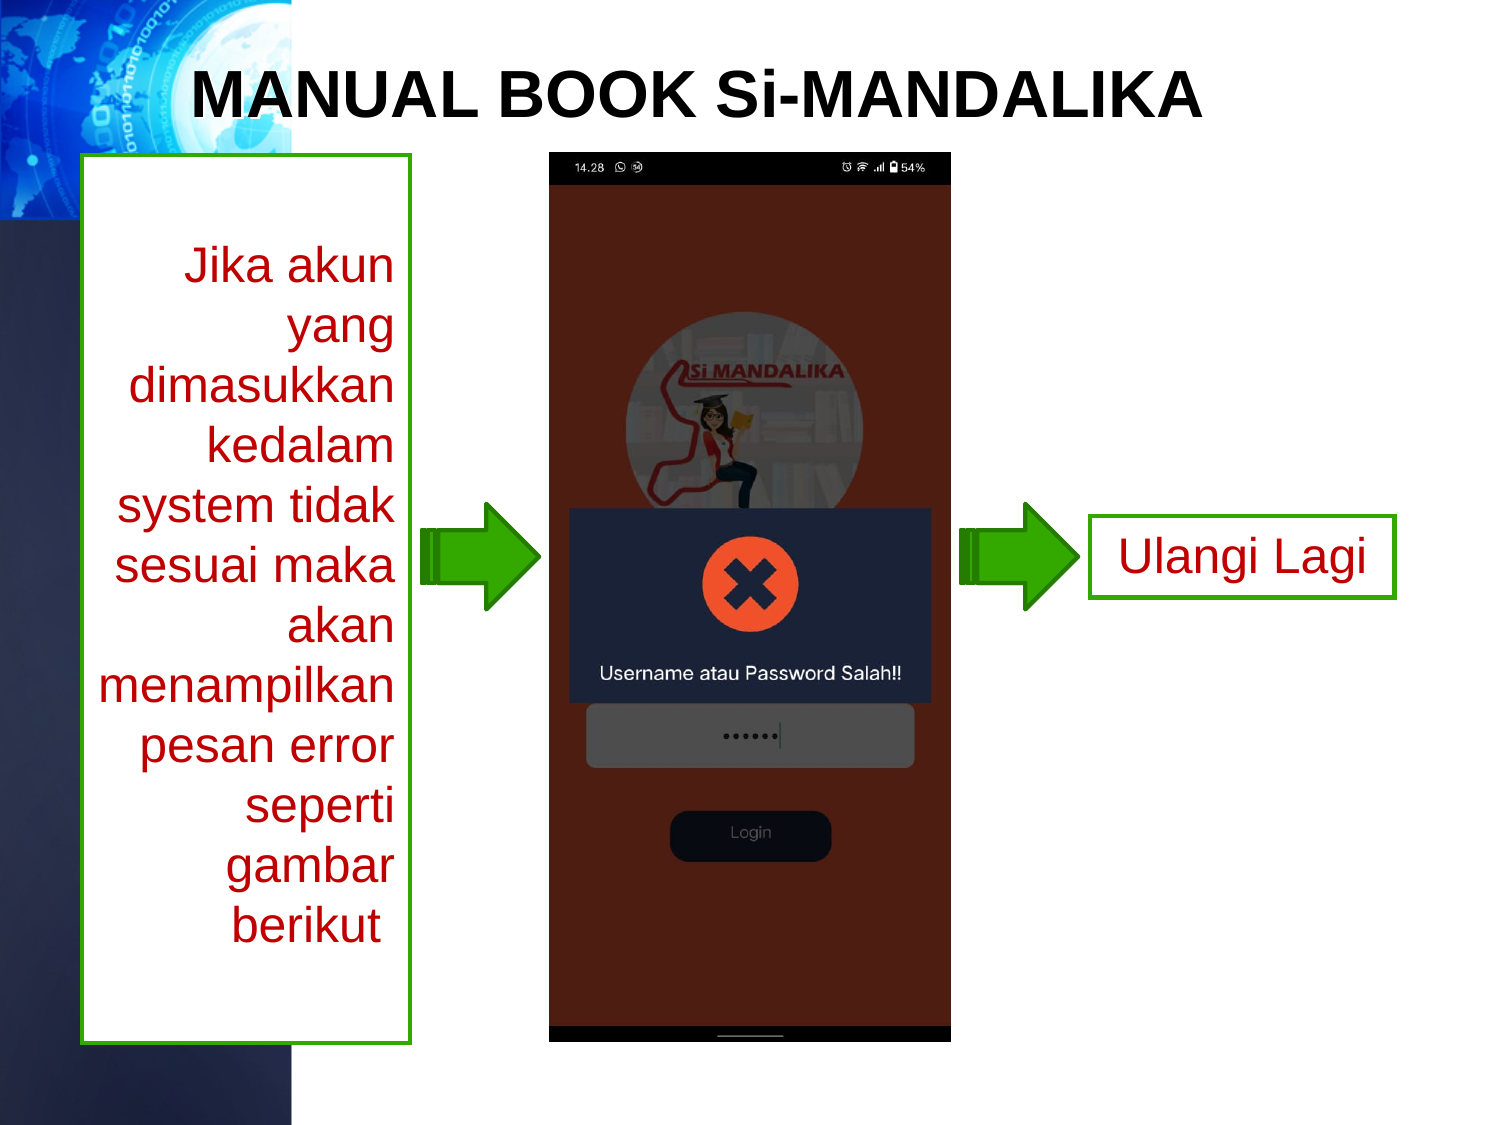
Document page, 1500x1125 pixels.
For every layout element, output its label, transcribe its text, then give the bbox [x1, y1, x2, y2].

picture [0, 0, 1500, 1125]
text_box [81, 152, 1395, 1044]
title MANUAL BOOK Si-MANDALIKA [175, 30, 1334, 150]
